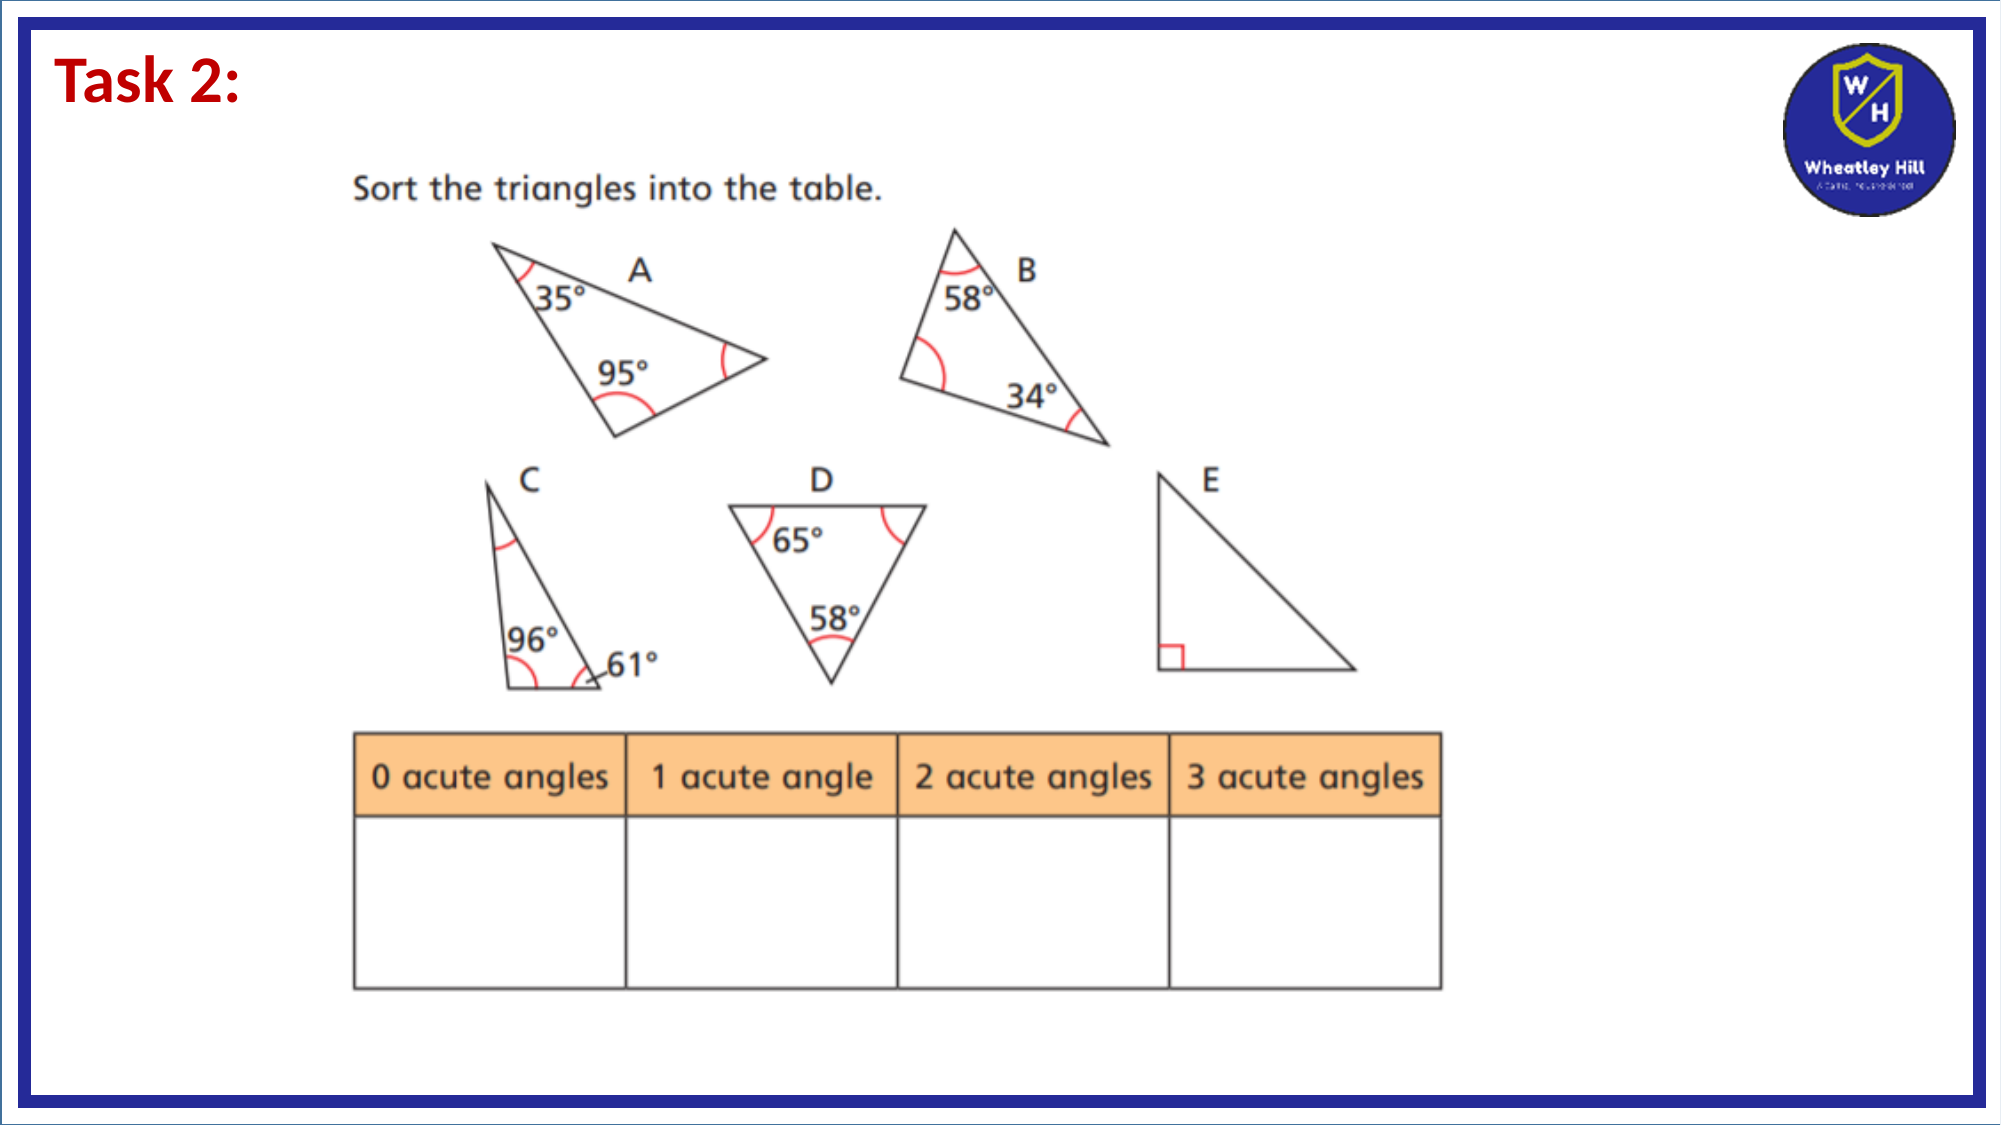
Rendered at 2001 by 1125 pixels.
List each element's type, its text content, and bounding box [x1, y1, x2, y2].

title Task 2: [40, 0, 1505, 162]
picture [0, 0, 2001, 1125]
